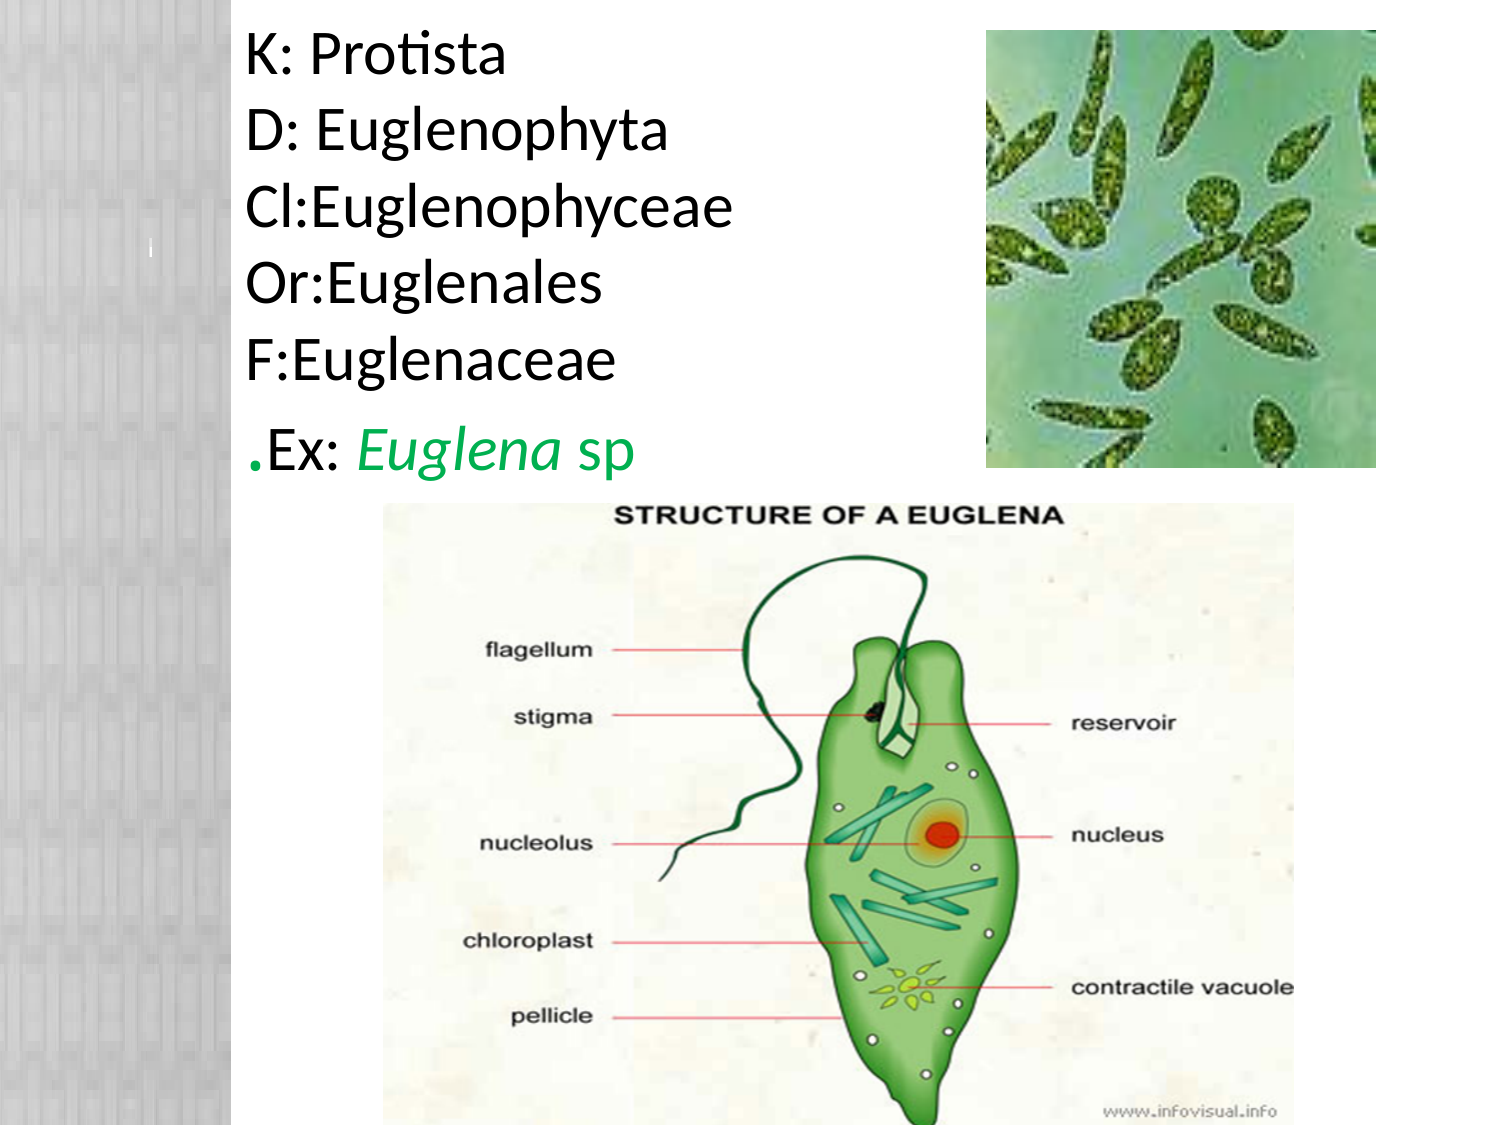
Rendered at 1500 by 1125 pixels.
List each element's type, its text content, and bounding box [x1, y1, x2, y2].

picture [383, 503, 1294, 1125]
title K: Protista D: Euglenophyta Cl:Euglenophyceae Or:Euglenales F:Euglenaceae Ex: Euglena sp. [234, 0, 1388, 591]
picture [985, 30, 1377, 469]
picture [0, 0, 231, 1125]
